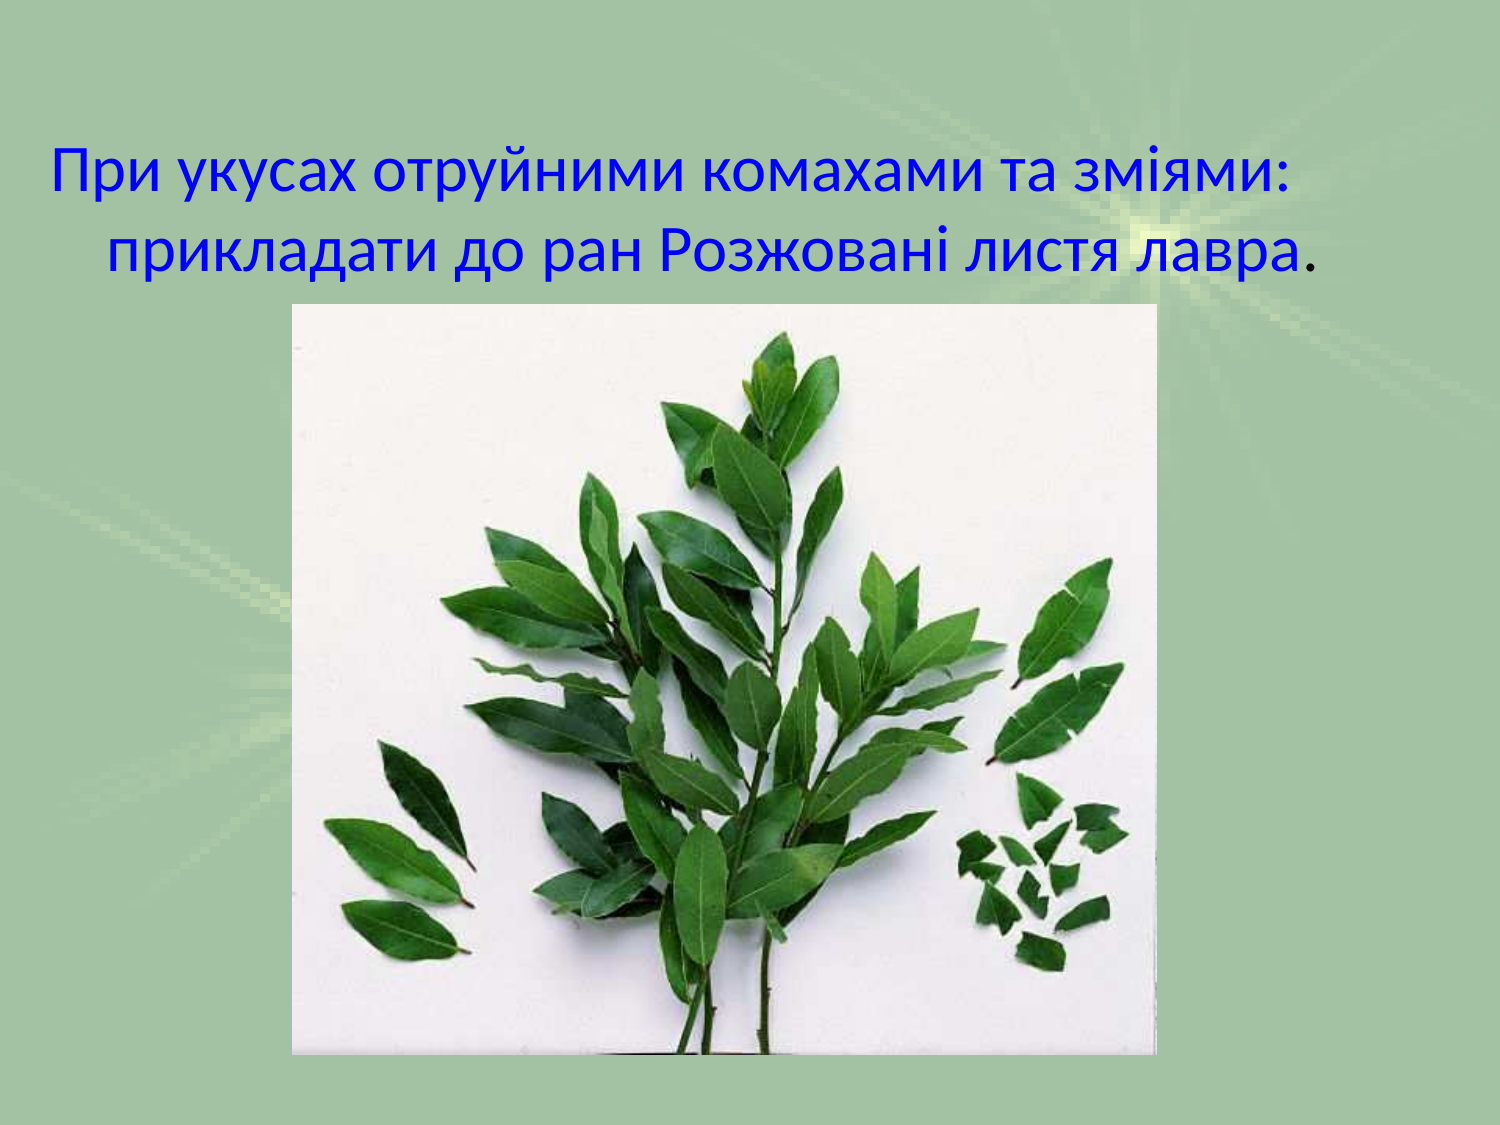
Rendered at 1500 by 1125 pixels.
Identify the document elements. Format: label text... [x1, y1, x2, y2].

picture [0, 0, 1500, 1125]
list При укусах отруйними комахами та зміями: прикладати до ран Розжовані листя лавра. [35, 117, 1465, 406]
